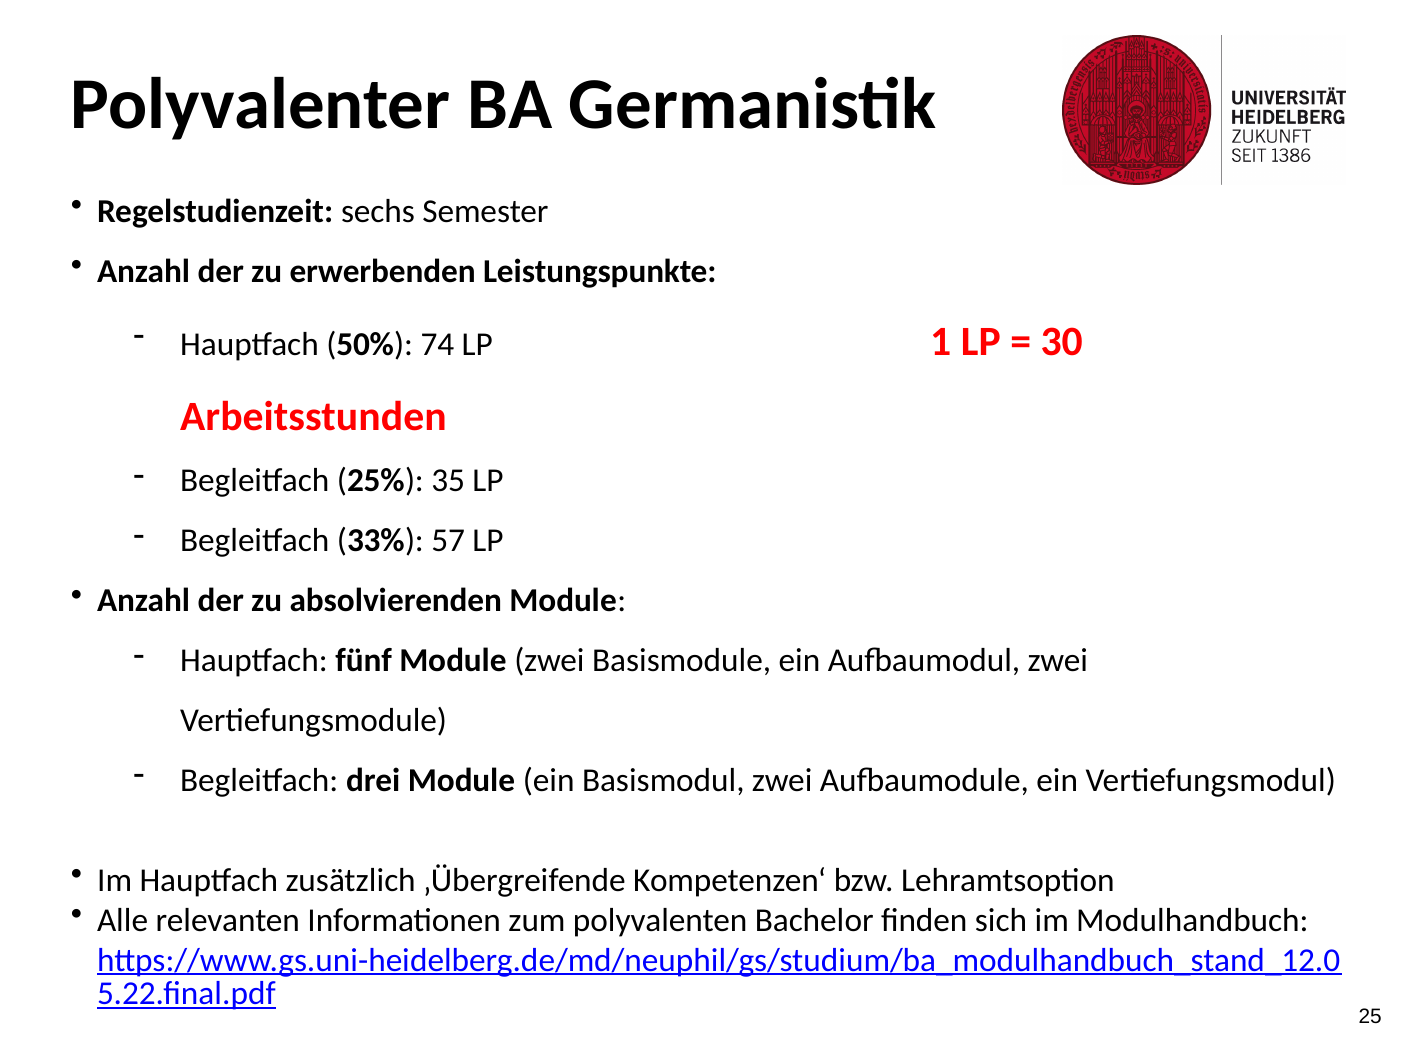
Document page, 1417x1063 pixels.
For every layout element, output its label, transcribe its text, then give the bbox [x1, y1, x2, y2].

picture [1062, 35, 1346, 65]
slide_number 25 [1355, 1004, 1383, 1029]
list Regelstudienzeit: sechs Semester Anzahl der zu erwerbenden Leistungspunkte: Hauptfach (50%): 74 LP 1 LP = 30 Arbeitsstunden Begleitfach (25%): 35 LP Begleitfach (33%): 57 LP Anzahl der zu absolvierenden Module: Hauptfach: fünf Module (zwei Basismodule, ein Aufbaumodul, zwei Vertiefungsmodule) Begleitfach: drei Module (ein Basismodul, zwei Aufbaumodule, ein Vertiefungsmodul) Im Hauptfach zusätzlich ‚Übergreifende Kompetenzen‘ bzw. Lehramtsoption Alle relevanten Informationen zum polyvalenten Bachelor finden sich im Modulhandbuch: https://www.gs.uni-heidelberg.de/md/neuphil/gs/studium/ba_modulhandbuch_stand_12.05.22.final.pdf [70, 168, 1347, 984]
title Polyvalenter BA Germanistik [70, 65, 1347, 168]
